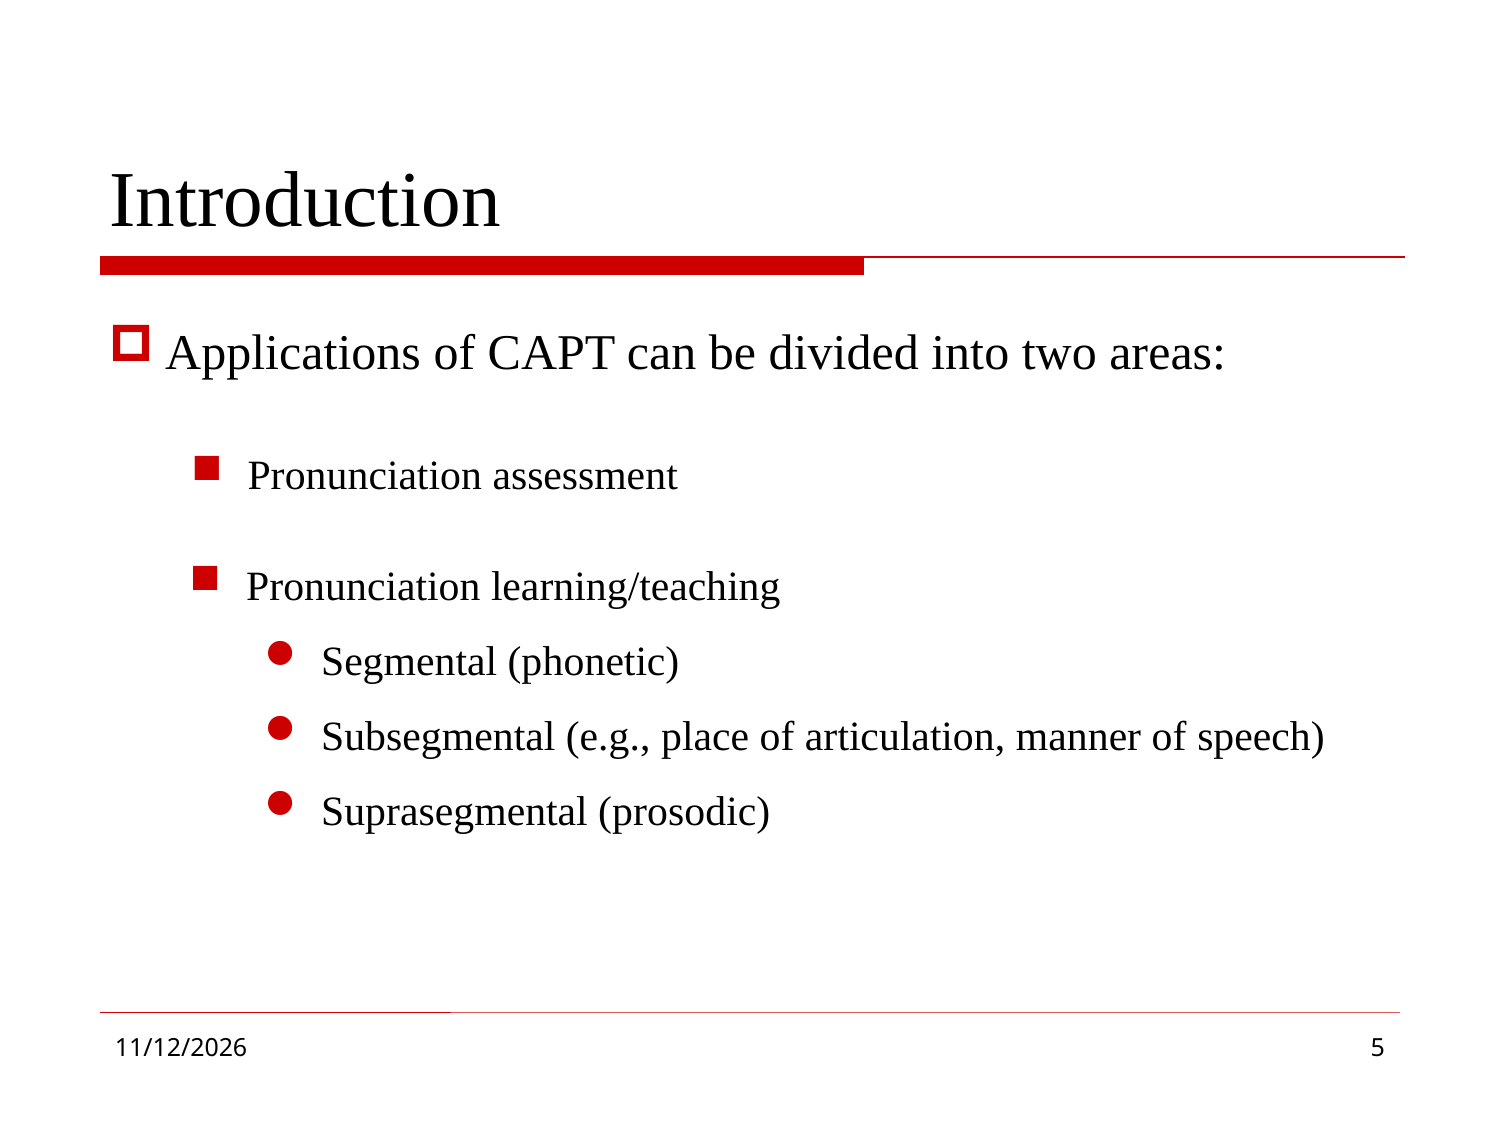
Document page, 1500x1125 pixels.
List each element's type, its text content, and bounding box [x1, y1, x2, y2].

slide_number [99, 1024, 426, 1103]
slide_number 5 [1074, 1024, 1401, 1103]
text_box Applications of CAPT can be divided into two areas: [94, 312, 1385, 387]
text_box Pronunciation assessment [101, 380, 1316, 491]
text_box Pronunciation learning/teaching Segmental (phonetic) Subsegmental (e.g., place of articulation, manner of speech) Suprasegmental (prosodic) [99, 491, 1391, 842]
title Introduction [94, 50, 1407, 250]
